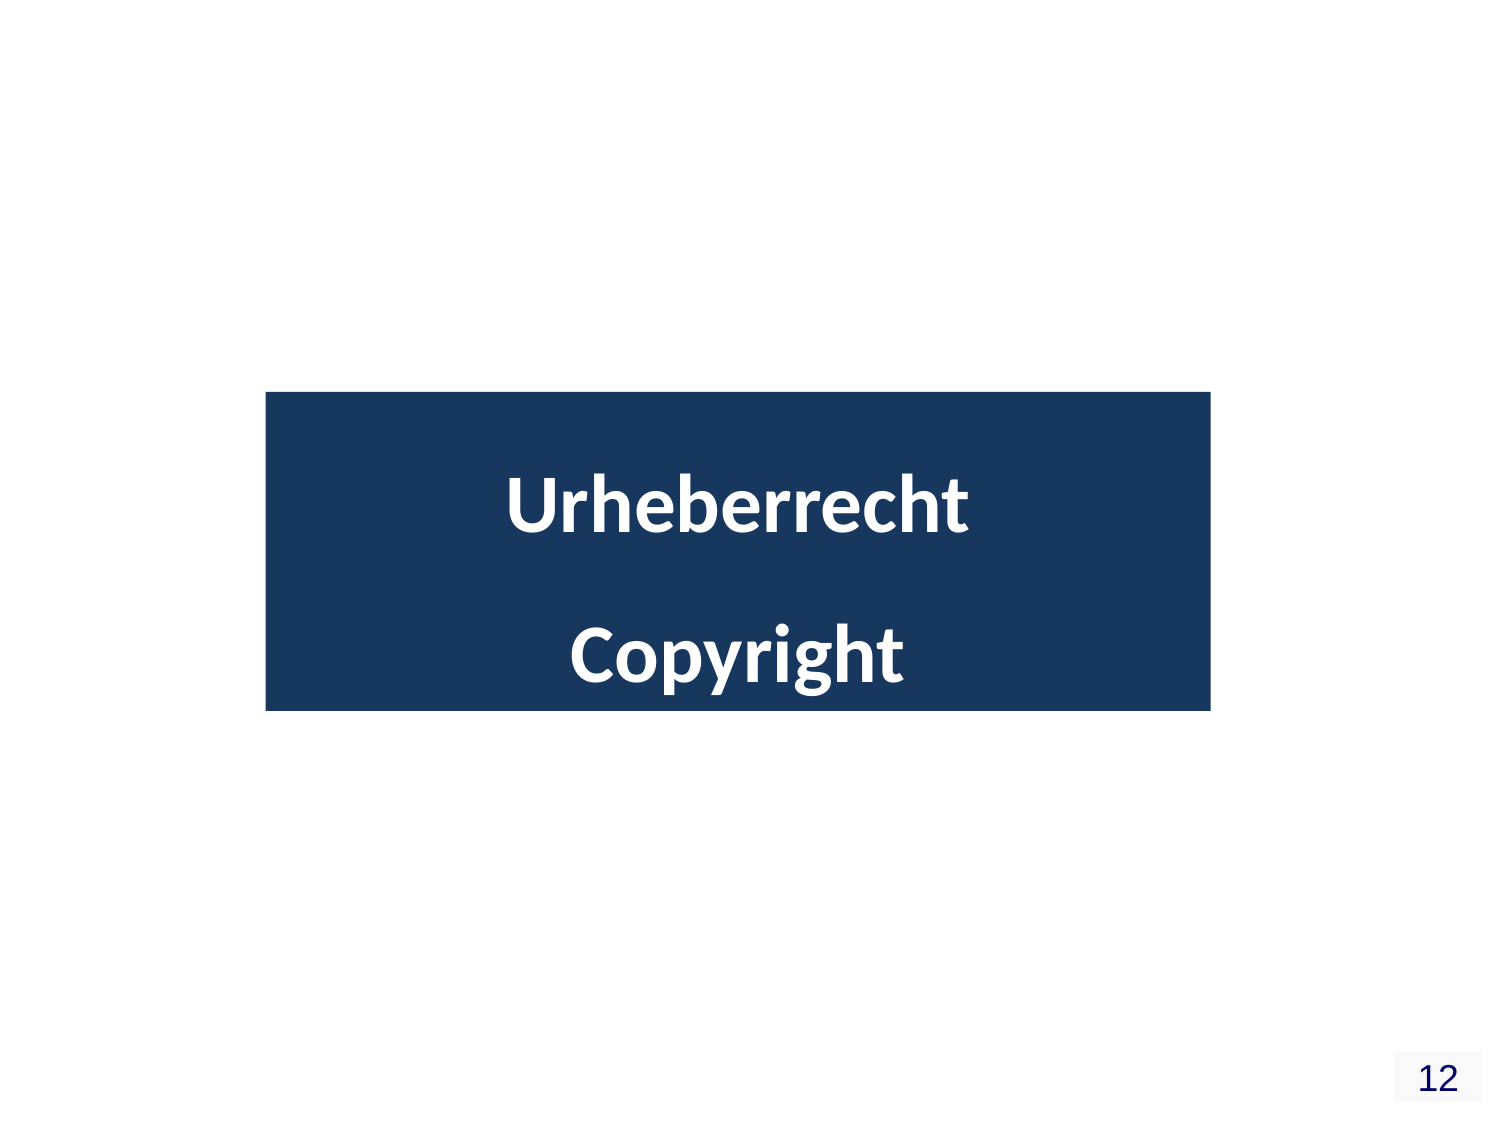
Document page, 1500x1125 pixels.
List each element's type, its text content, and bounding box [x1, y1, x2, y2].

text_box Urheberrecht Copyright [265, 391, 1211, 711]
